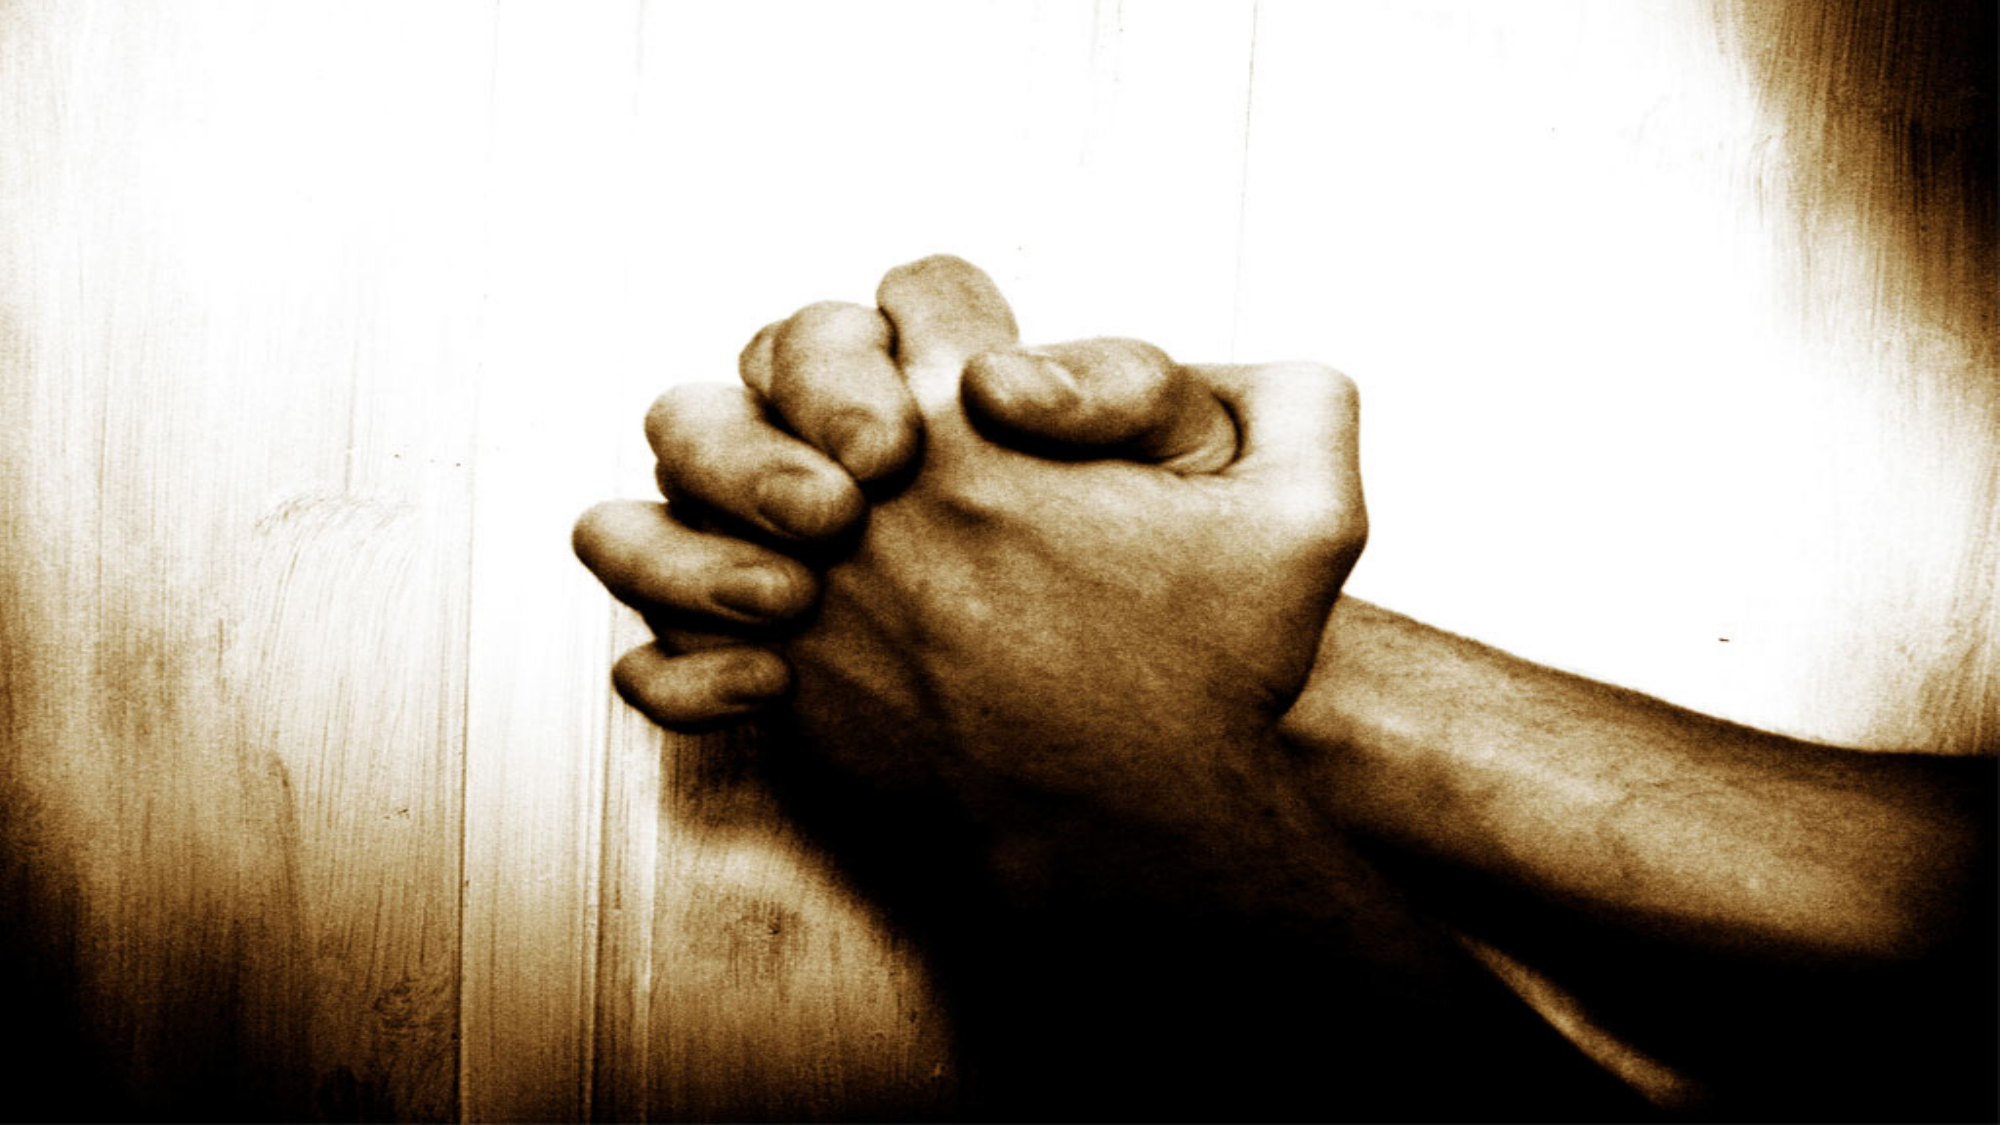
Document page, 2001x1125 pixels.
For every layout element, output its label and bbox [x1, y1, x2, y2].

list [0, 0, 2000, 1125]
